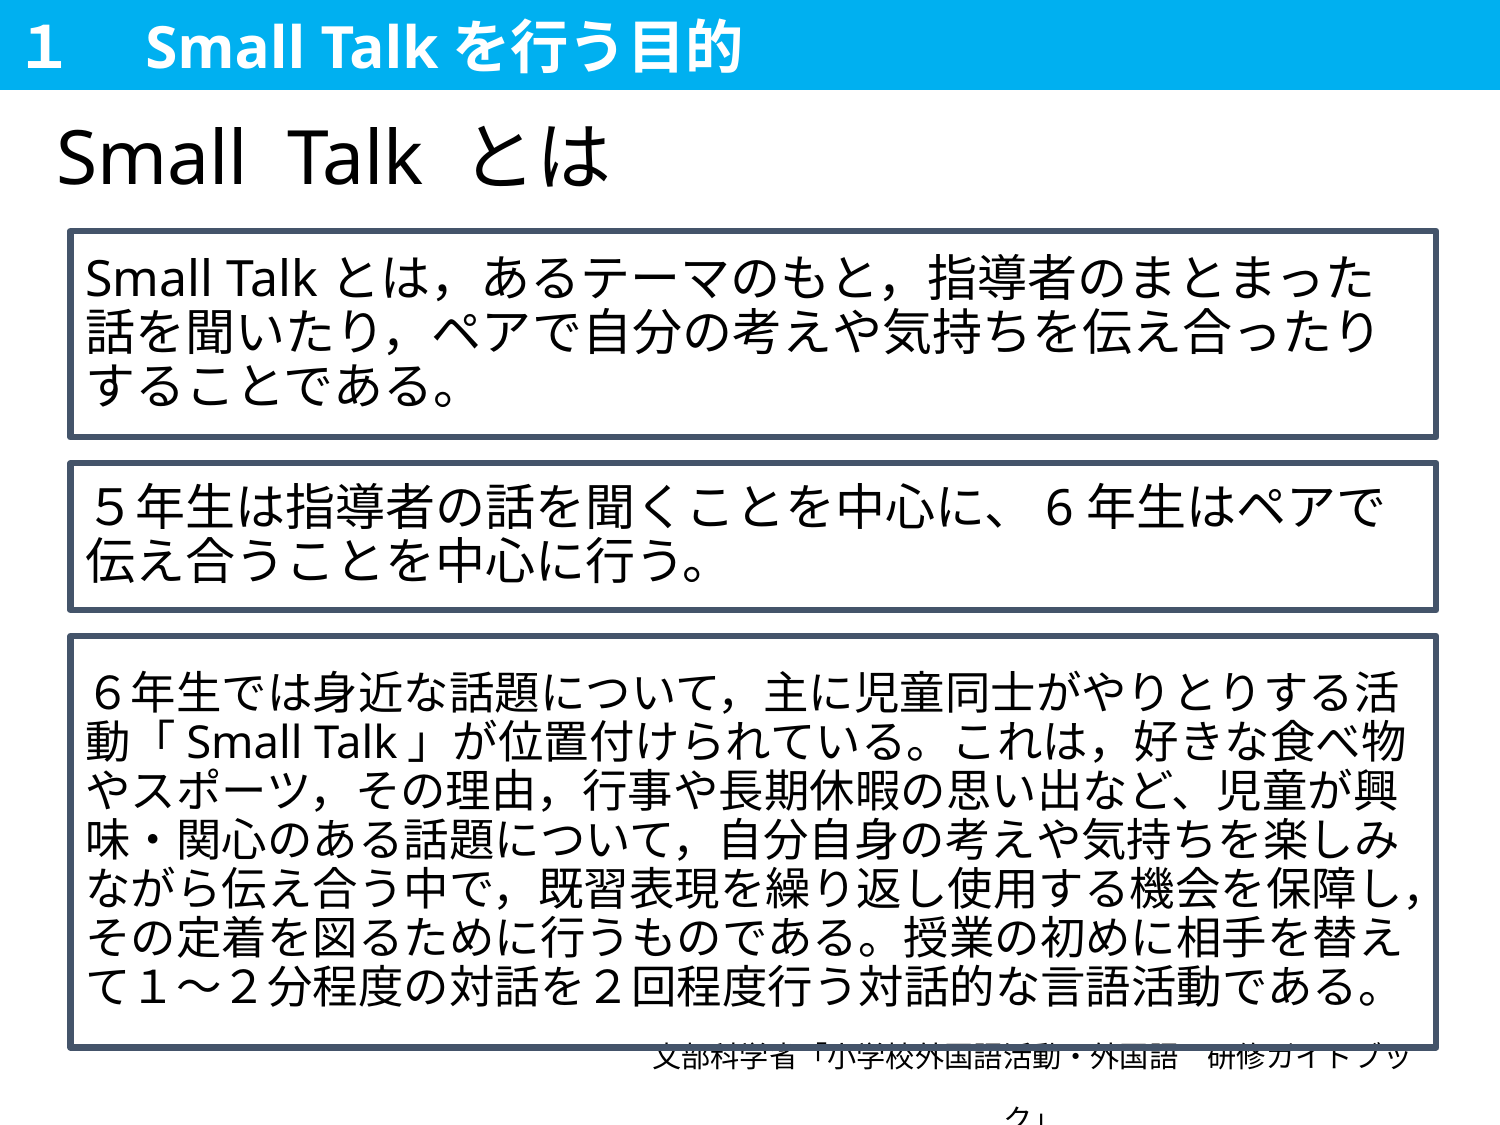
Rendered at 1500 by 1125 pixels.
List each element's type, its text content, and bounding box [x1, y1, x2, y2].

text_box Small Talk とは [41, 83, 1000, 237]
text_box １ Small Talkを行う目的 [0, 0, 1500, 90]
title Small Talkとは，あるテーマのもと，指導者のまとまった話を聞いたり，ペアで自分の考えや気持ちを伝え合ったりすることである。 [70, 231, 1437, 438]
text_box ６年生では身近な話題について，主に児童同士がやりとりする活動「Small Talk」が位置付けられている。これは，好きな食べ物やスポーツ，その理由，行事や長期休暇の思い出など、児童が興味・関心のある話題について，自分自身の考えや気持ちを楽しみながら伝え合う中で，既習表現を繰り返し使用する機会を保障し，その定着を図るために行うものである。授業の初めに相手を替えて１～２分程度の対話を２回程度行う対話的な言語活動である。 [70, 636, 1437, 1048]
text_box ５年生は指導者の話を聞くことを中心に、6年生はペアで伝え合うことを中心に行う。 [70, 463, 1437, 611]
text_box 文部科学省「小学校外国語活動・外国語 研修ガイドブック」 [628, 1048, 1437, 1100]
